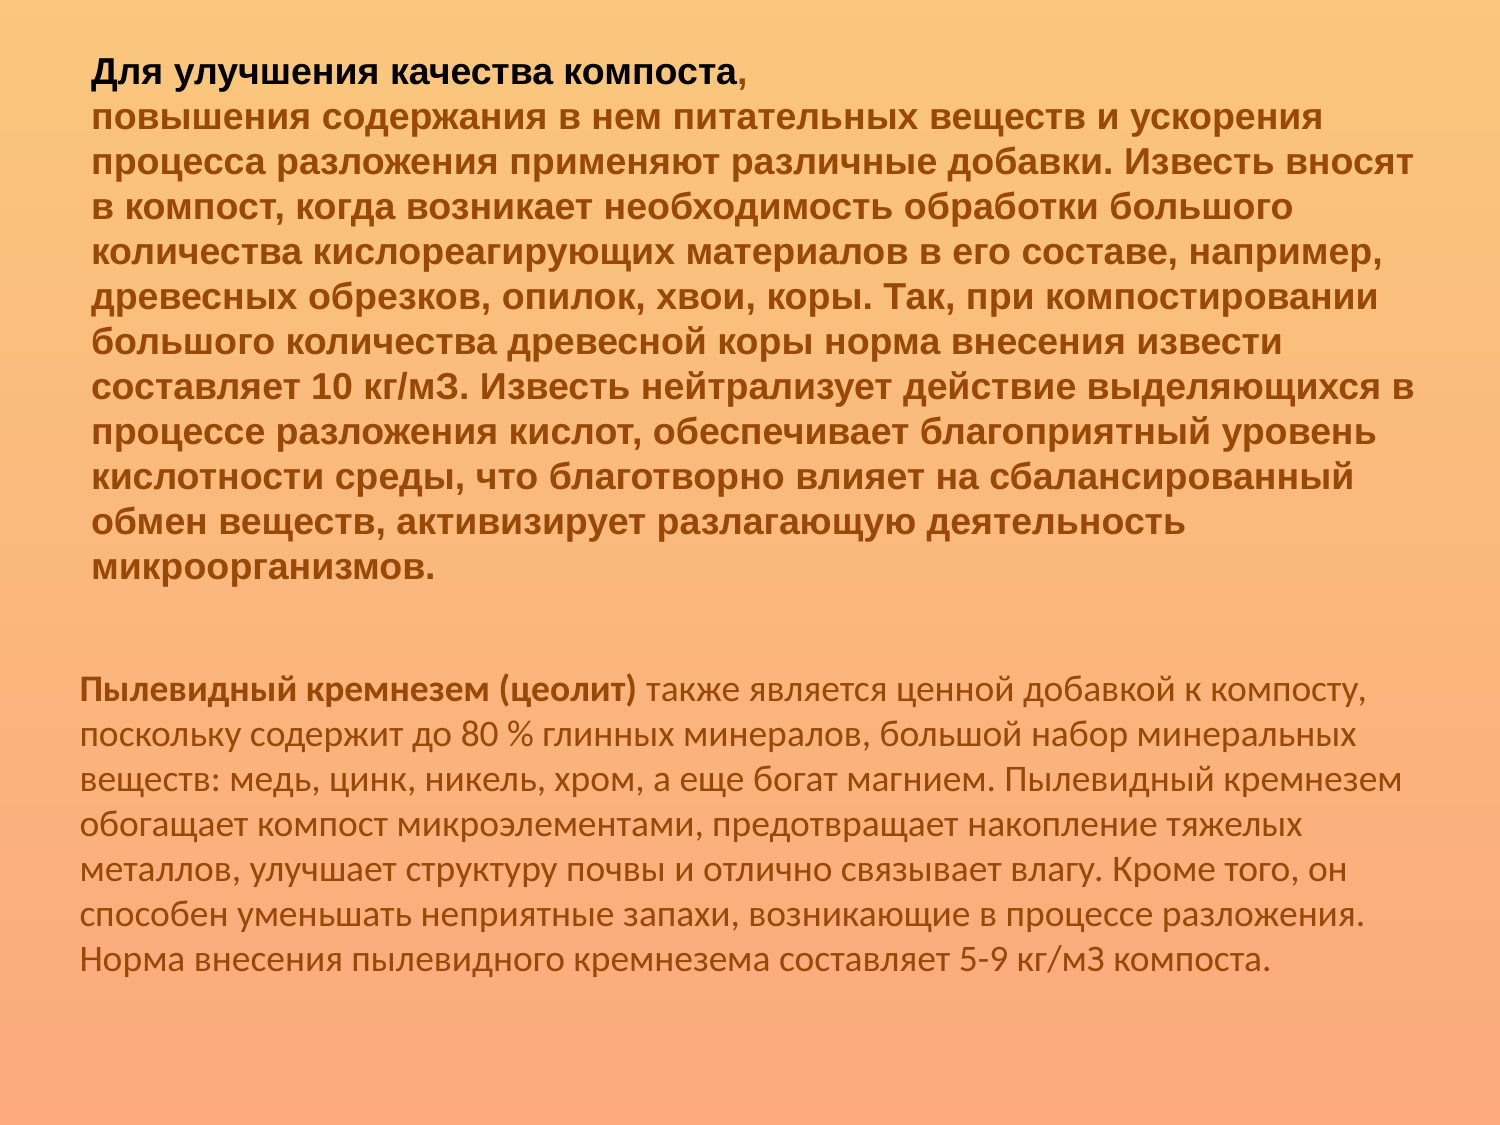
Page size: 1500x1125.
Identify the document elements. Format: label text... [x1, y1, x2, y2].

text_box Для улучшения качества компоста, повышения содержания в нем питательных веществ и ускорения процесса разложения применяют различные добавки. Известь вносят в компост, когда возникает необходимость обработки большого количества кислореагирующих материалов в его составе, например, древесных обрезков, опилок, хвои, коры. Так, при компостировании большого количества древесной коры норма внесения извести составляет 10 кг/мЗ. Известь нейтрализует действие выделяющихся в процессе разложения кислот, обеспечивает благоприятный уровень кислотности среды, что благотворно влияет на сбалансированный обмен веществ, активизирует разлагающую деятельность микроорганизмов. [64, 34, 1436, 601]
text_box Пылевидный кремнезем (цеолит) также является ценной добавкой к компосту, поскольку содержит до 80 % глинных минералов, большой набор минеральных веществ: медь, цинк, никель, хром, а еще богат магнием. Пылевидный кремнезем обогащает компост микроэлементами, предотвращает накопление тяжелых металлов, улучшает структуру почвы и отлично связывает влагу. Кроме того, он способен уменьшать неприятные запахи, возникающие в процессе разложения. Норма внесения пылевидного кремнезема составляет 5-9 кг/мЗ компоста. [64, 656, 1436, 987]
